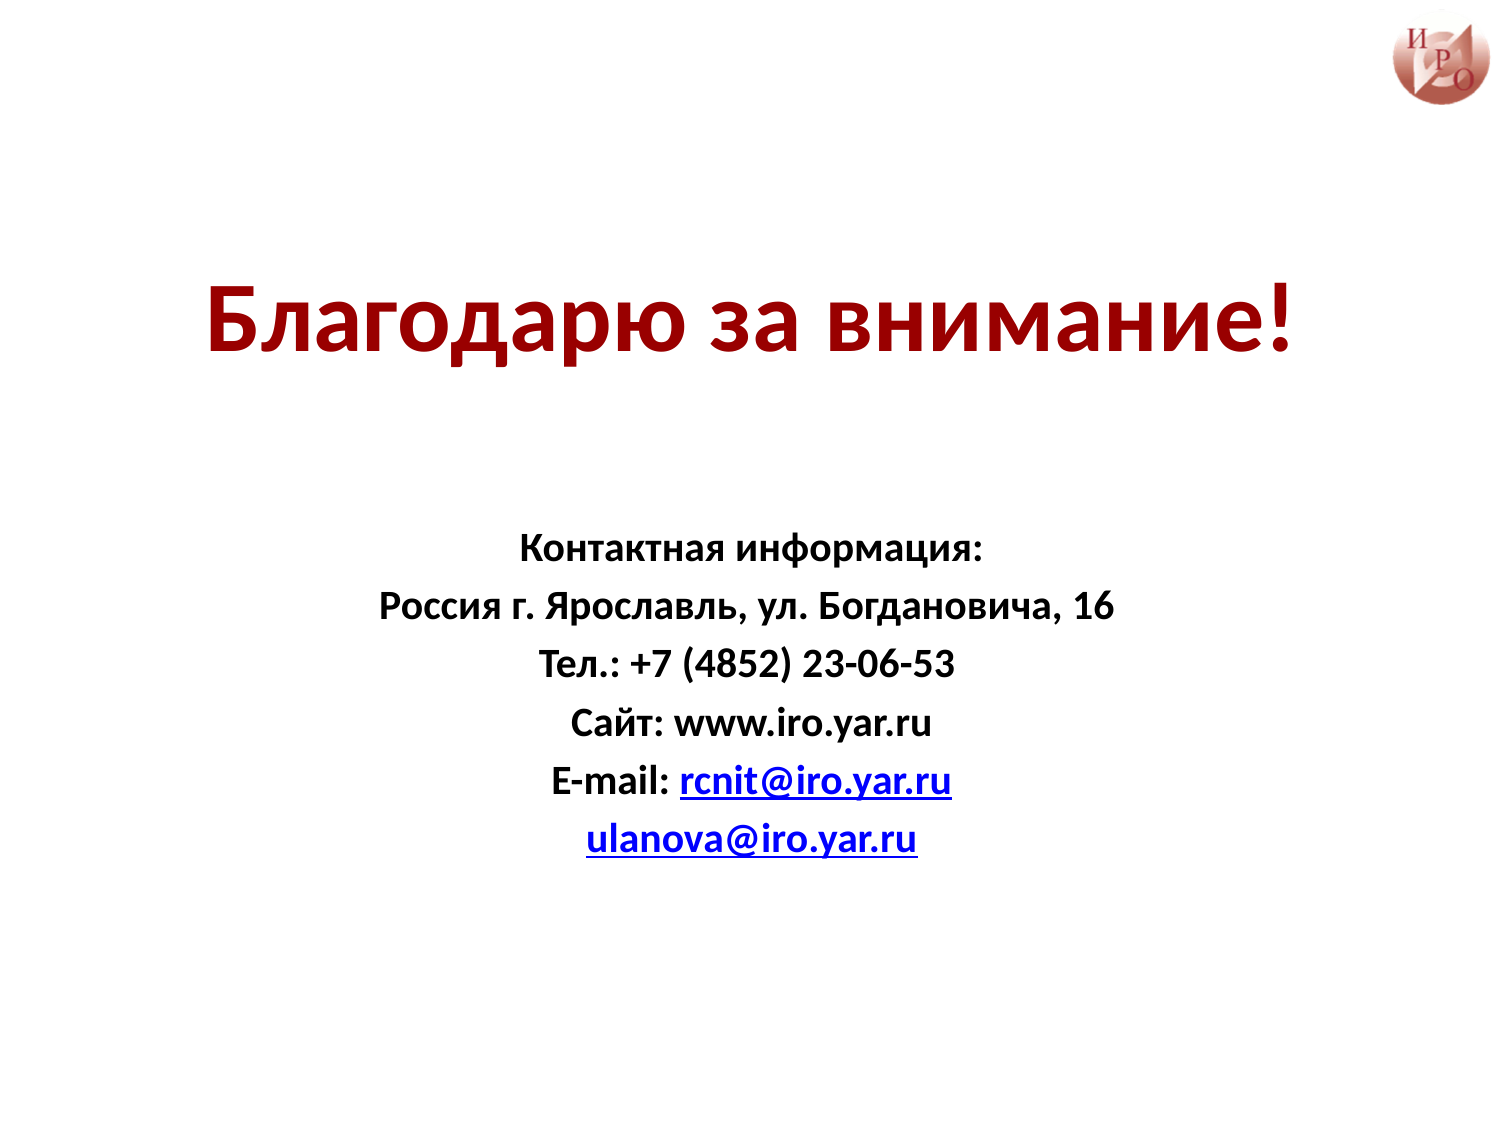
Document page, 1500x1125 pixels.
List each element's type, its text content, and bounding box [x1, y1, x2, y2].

picture [1382, 0, 1500, 115]
list Благодарю за внимание! Контактная информация: Россия г. Ярославль, ул. Богдановича, 16 Тел.: +7 (4852) 23-06-53 Сайт: www.iro.yar.ru E-mail: rcnit@iro.yar.ru ulanova@iro.yar.ru [76, 243, 1427, 887]
